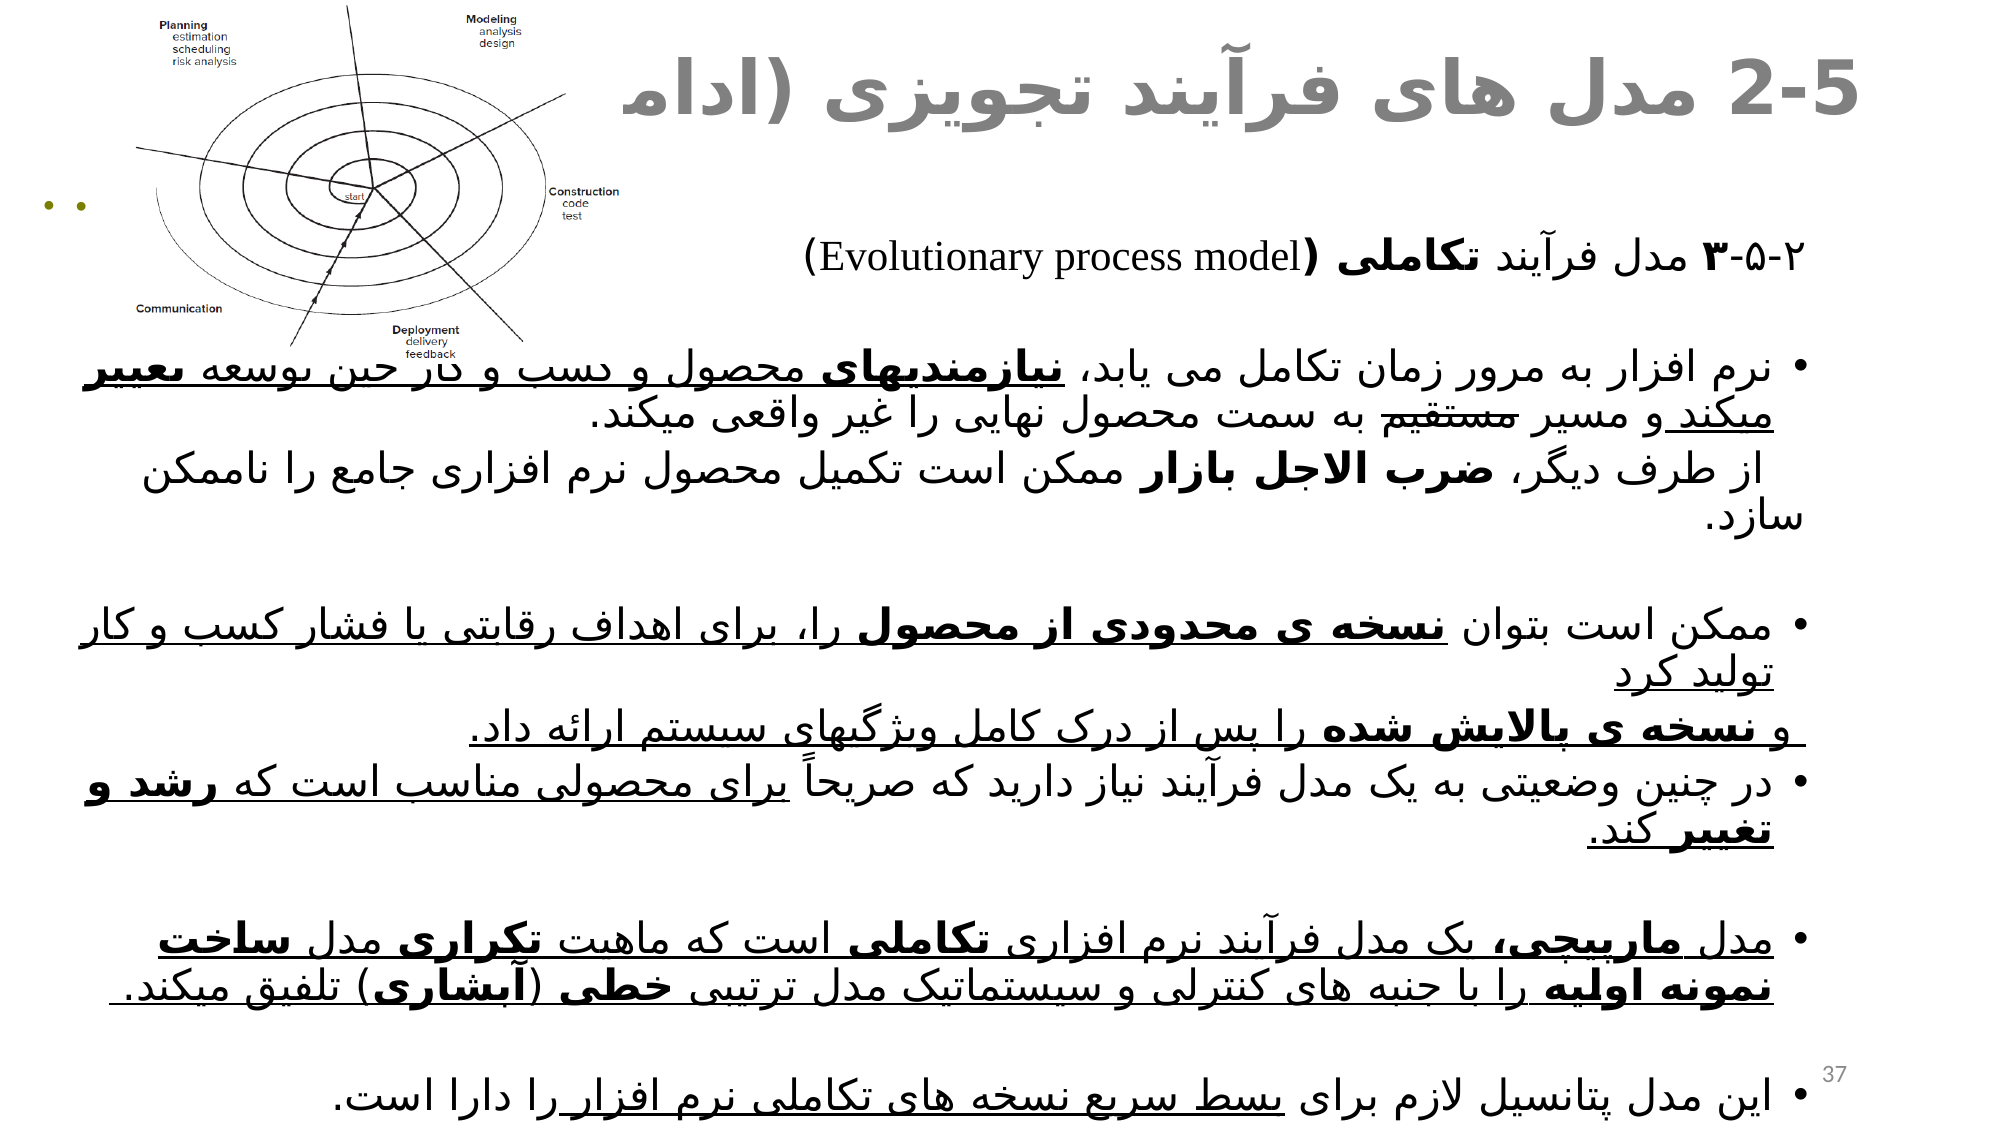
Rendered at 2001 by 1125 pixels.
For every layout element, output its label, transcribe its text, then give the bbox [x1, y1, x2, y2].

list • ۳-۵-۲ مدل فرآیند تکاملی (Evolutionary process model) نرم افزار به مرور زمان تکامل می یابد، نیازمندیهای محصول و کسب و کار حین توسعه تغییر میکند و مسیر مستقیم به سمت محصول نهایی را غیر واقعی میکند. از طرف دیگر، ضرب الاجل بازار ممکن است تکمیل محصول نرم افزاری جامع را ناممکن سازد. ممکن است بتوان نسخه ی محدودی از محصول را، برای اهداف رقابتی یا فشار کسب و کار تولید کرد و نسخه ی پالایش شده را پس از درک کامل ویژگیهای سیستم ارائه داد. در چنین وضعیتی به یک مدل فرآیند نیاز دارید که صریحاً برای محصولی مناسب است که رشد و تغییر کند. مدل مارپیچی، یک مدل فرآیند نرم افزاری تکاملی است که ماهیت تکراری مدل ساخت نمونه اولیه را با جنبه های کنترلی و سیستماتیک مدل ترتیبی خطی (آبشاری) تلفیق میکند. این مدل پتانسیل لازم برای بسط سریع نسخه های تکاملی نرم افزار را دارا است. [28, 182, 1822, 1125]
title 2-5 مدل های فرآیند تجویزی (ادامه) [152, 0, 1878, 200]
picture [122, 2, 624, 364]
slide_number 37 [1412, 1042, 1863, 1103]
